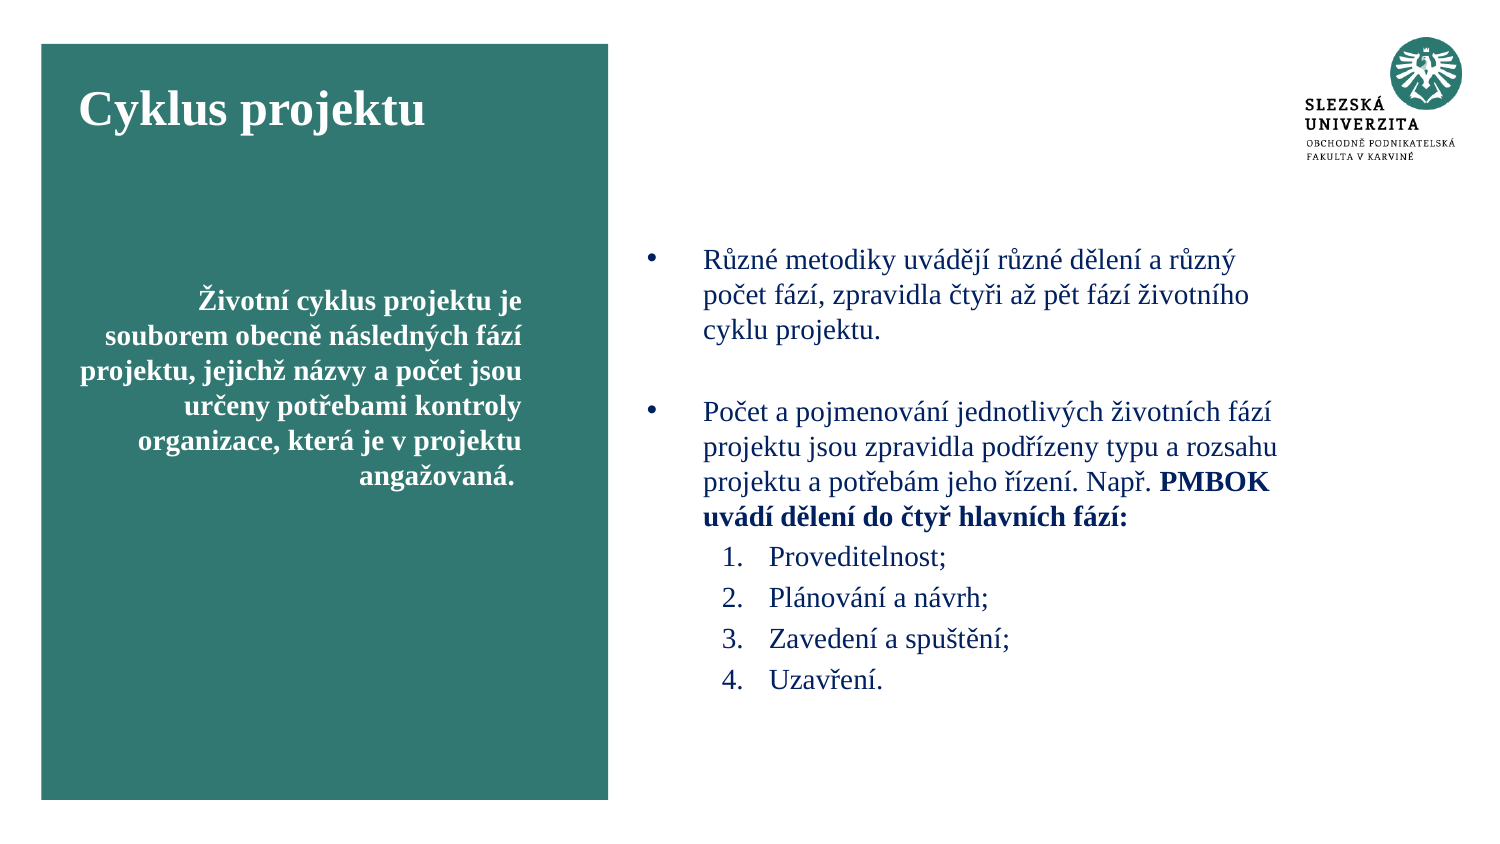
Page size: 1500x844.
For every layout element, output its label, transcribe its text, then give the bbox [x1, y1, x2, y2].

text_box Cyklus projektu [63, 67, 586, 340]
text_box [39, 42, 610, 802]
picture [1304, 36, 1463, 160]
text_box Různé metodiky uvádějí různé dělení a různý počet fází, zpravidla čtyři až pět fází životního cyklu projektu. Počet a pojmenování jednotlivých životních fází projektu jsou zpravidla podřízeny typu a rozsahu projektu a potřebám jeho řízení. Např. PMBOK uvádí dělení do čtyř hlavních fází: Proveditelnost; Plánování a návrh; Zavedení a spuštění; Uzavření. [631, 232, 1306, 800]
text_box Životní cyklus projektu je souborem obecně následných fází projektu, jejichž názvy a počet jsou určeny potřebami kontroly organizace, která je v projektu angažovaná. [64, 340, 538, 753]
